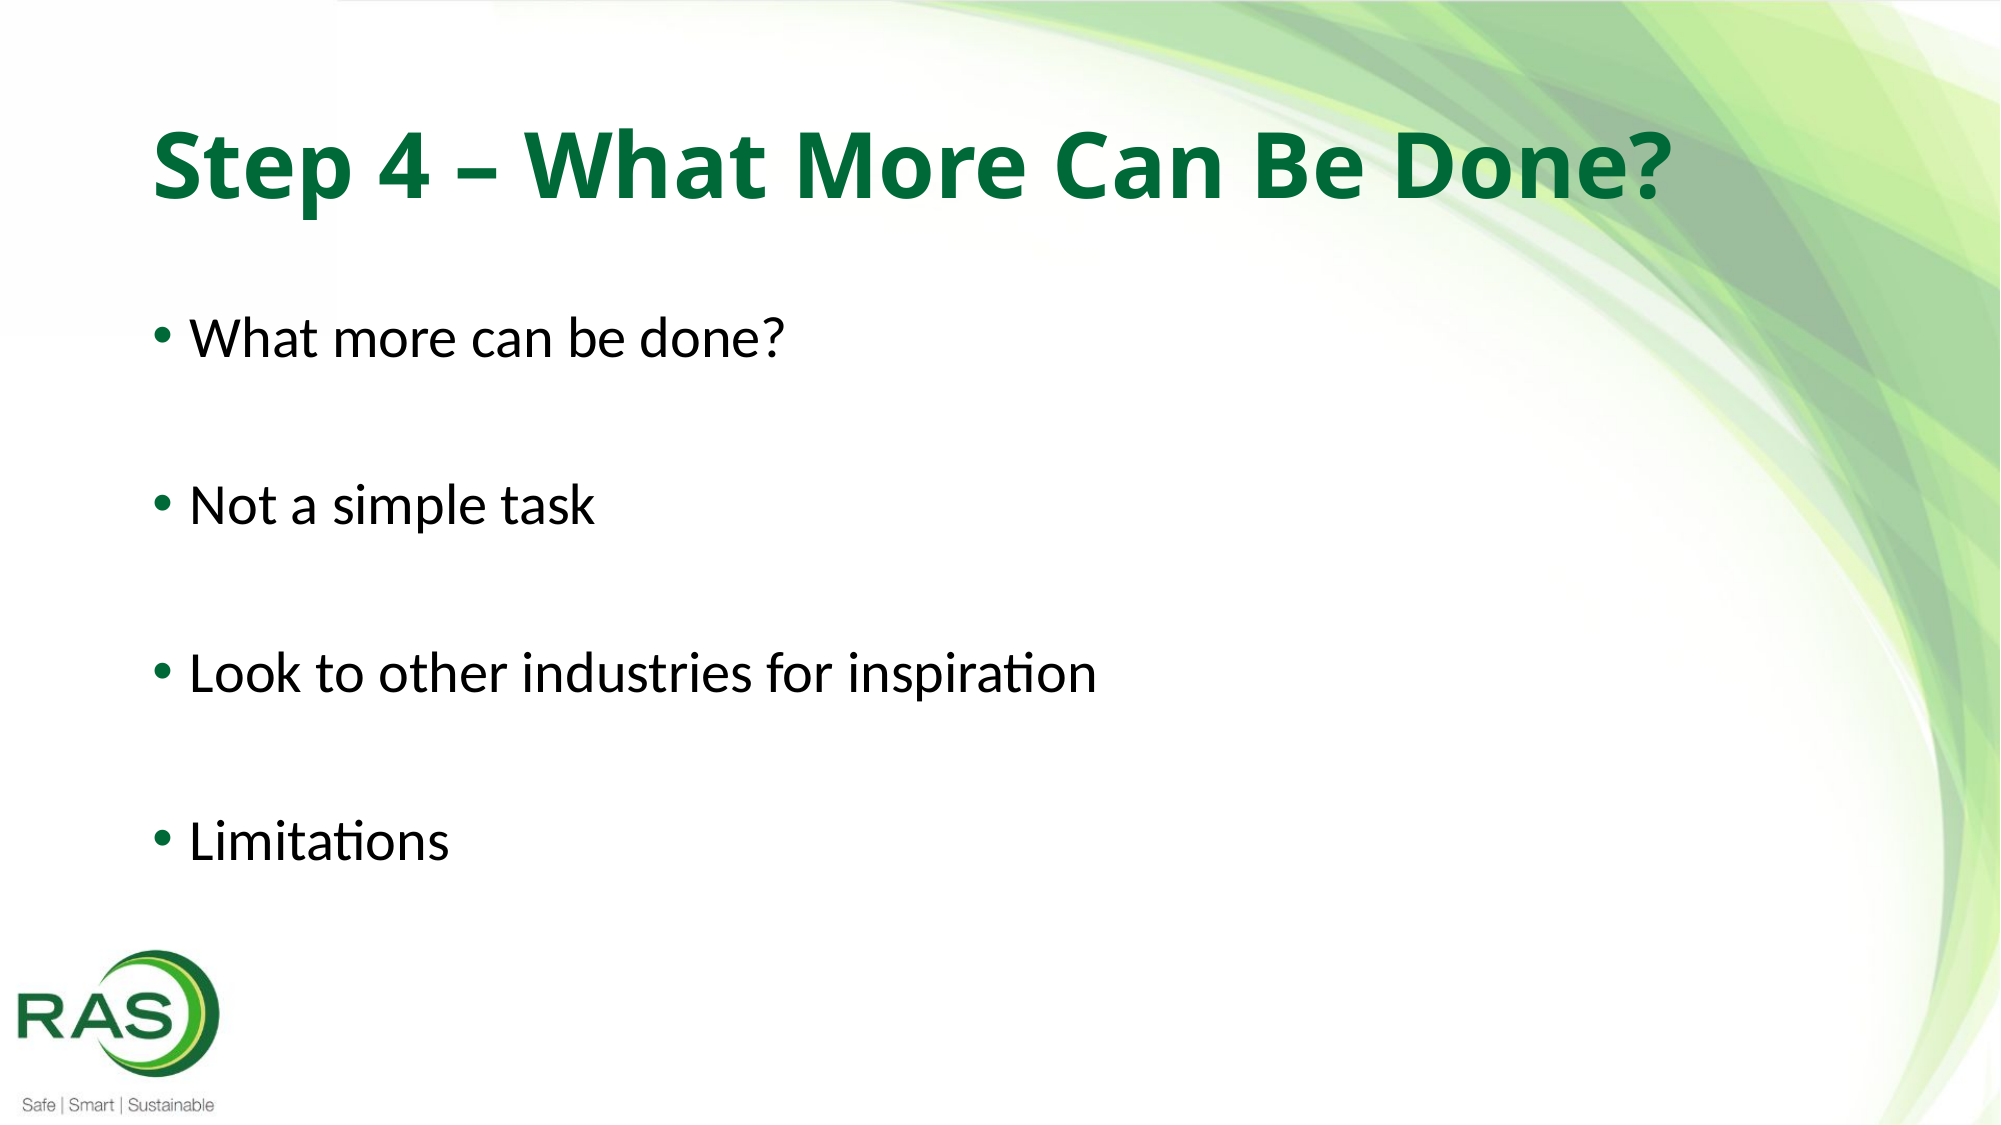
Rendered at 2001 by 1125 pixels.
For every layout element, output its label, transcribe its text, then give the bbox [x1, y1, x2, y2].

list What more can be done? Not a simple task Look to other industries for inspiration Limitations [137, 299, 1863, 1014]
picture [0, 0, 2000, 1125]
title Step 4 – What More Can Be Done? [137, 59, 1863, 278]
